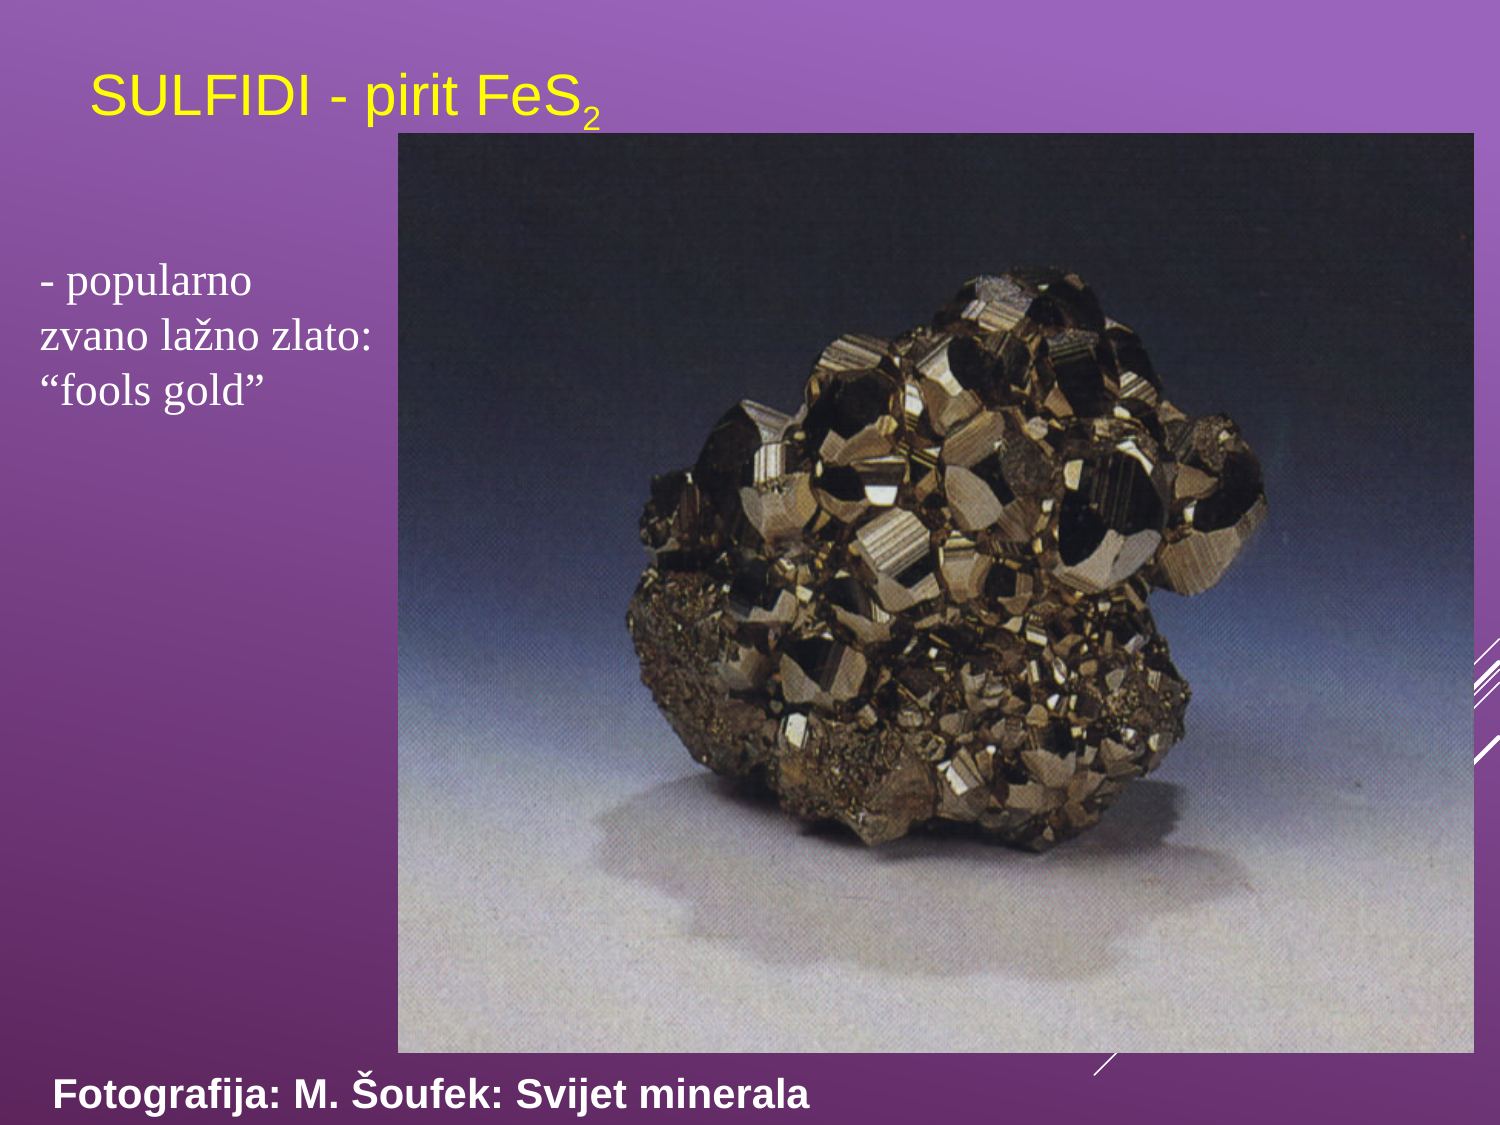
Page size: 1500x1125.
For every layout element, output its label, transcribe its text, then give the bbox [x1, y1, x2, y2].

text_box Fotografija: M. Šoufek: Svijet minerala [37, 1059, 1113, 1125]
text_box - popularno zvano lažno zlato: “fools gold” [24, 242, 398, 500]
picture [398, 133, 1474, 1053]
text_box SULFIDI - pirit FeS2 [74, 50, 1350, 145]
